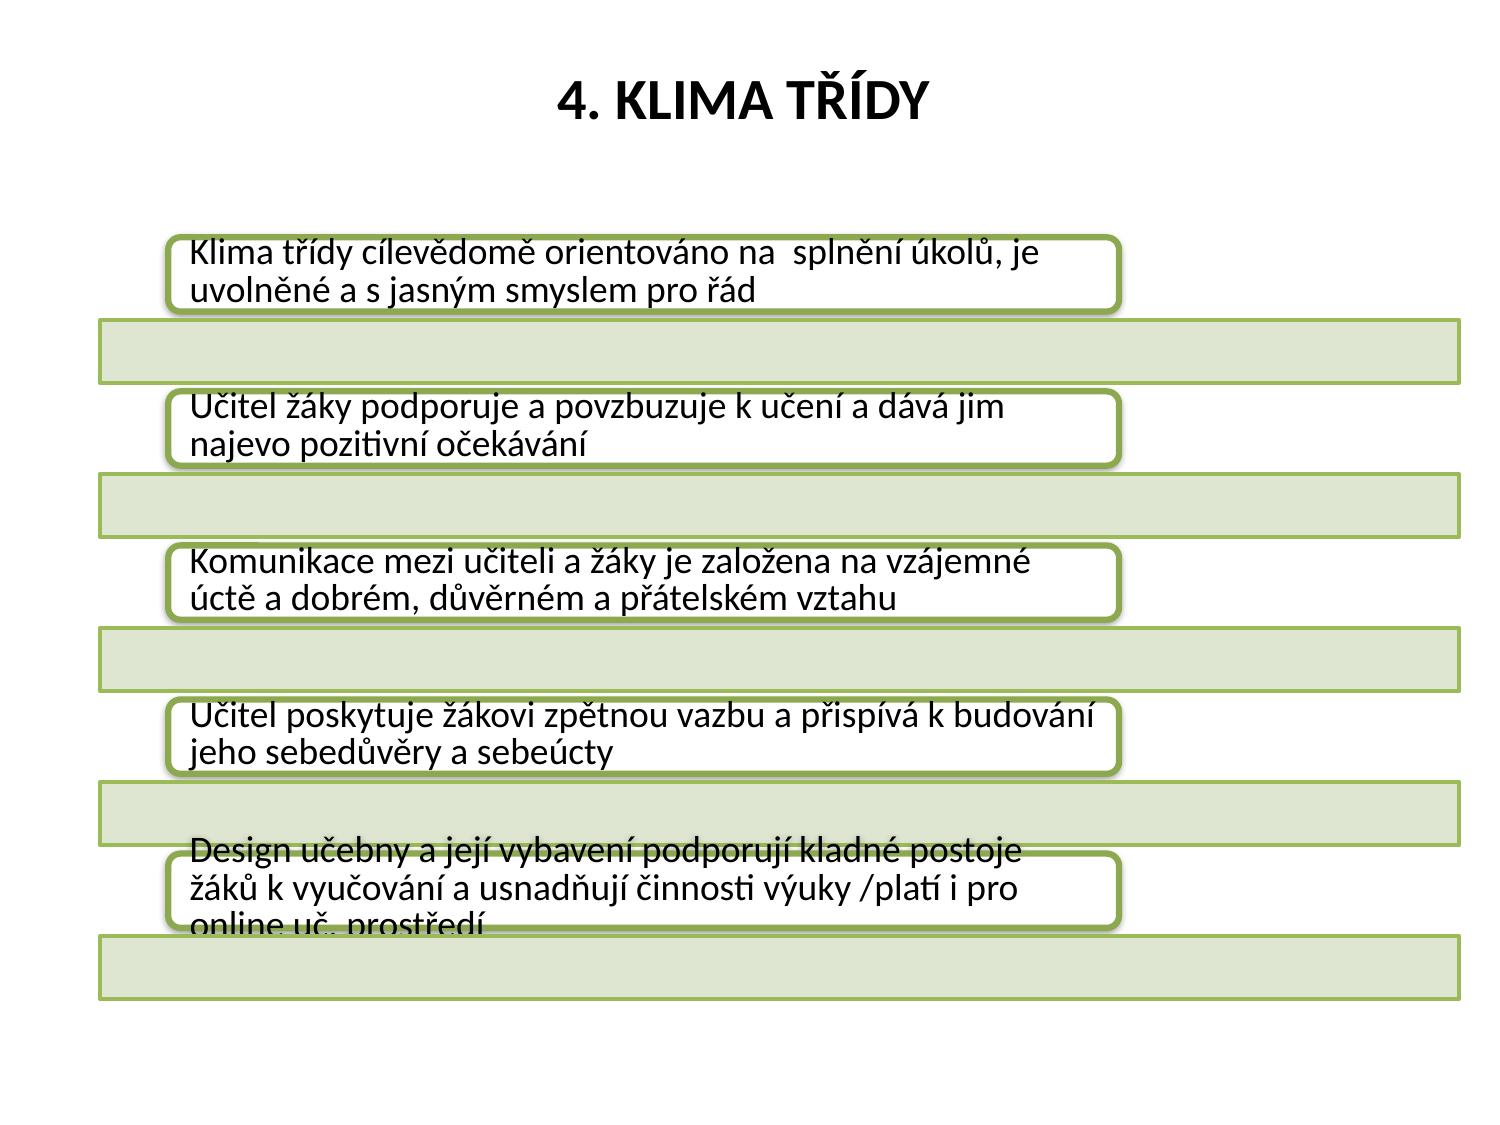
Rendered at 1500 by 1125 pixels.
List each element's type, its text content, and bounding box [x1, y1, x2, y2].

title 4. Klima třídy [75, 19, 1425, 173]
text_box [100, 228, 1459, 1000]
